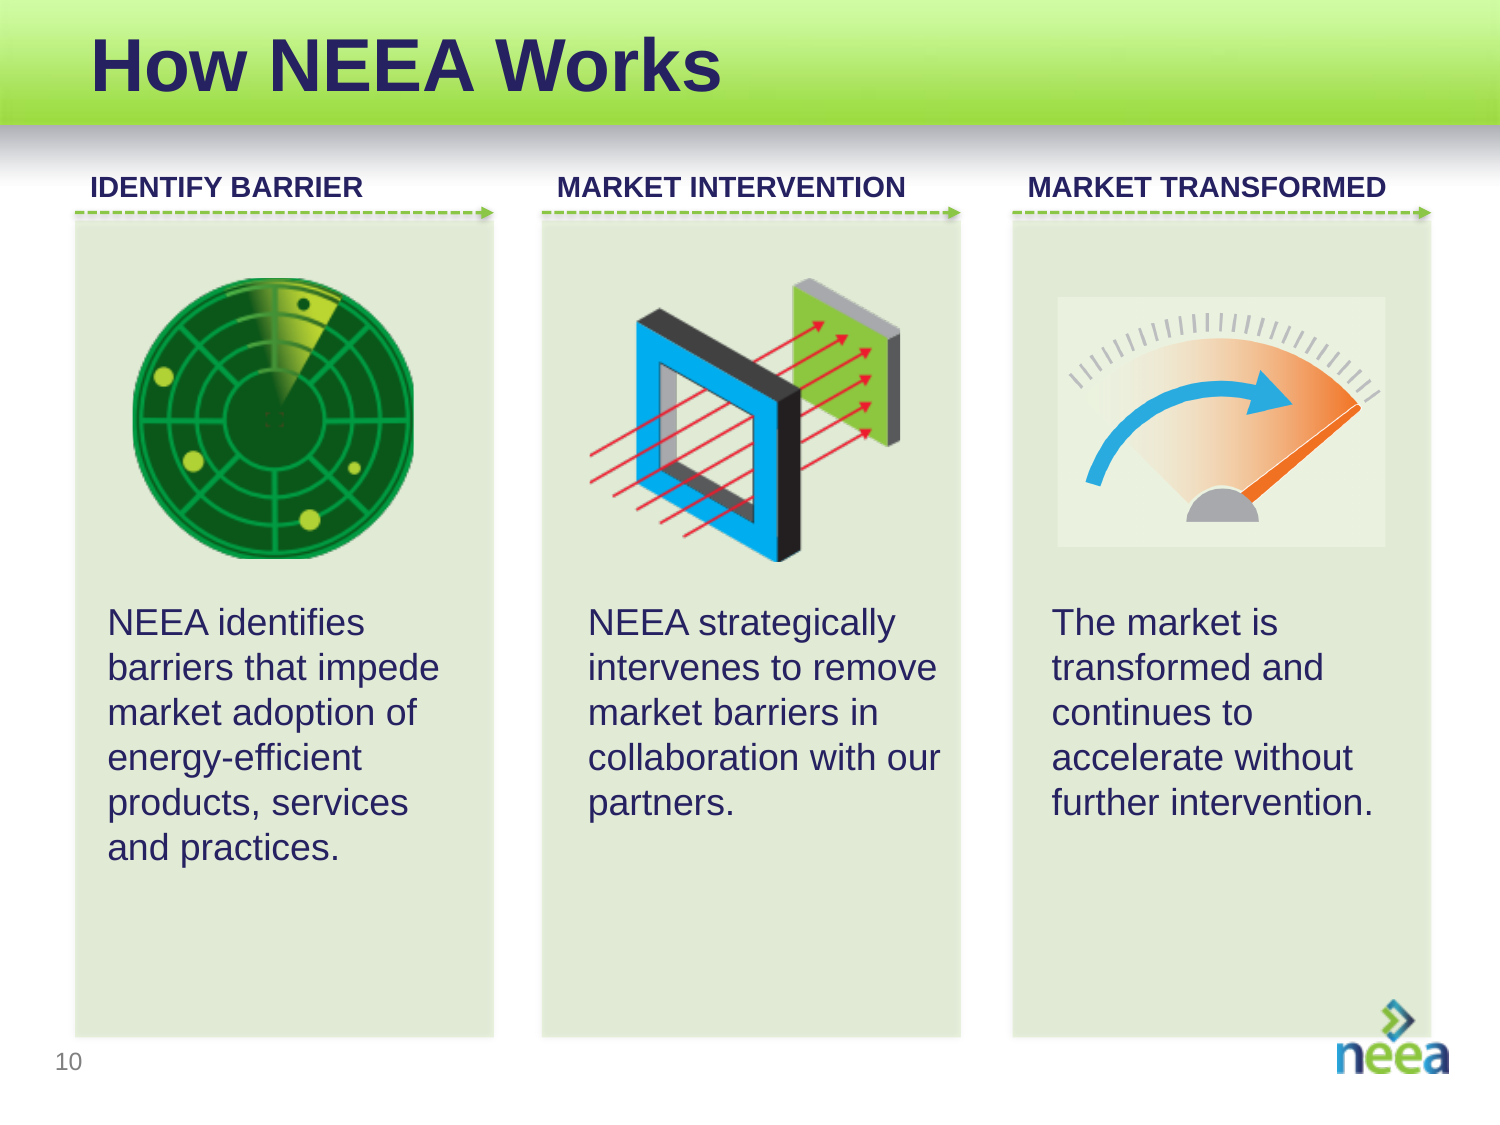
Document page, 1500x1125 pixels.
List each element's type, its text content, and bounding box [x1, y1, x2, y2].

picture [1337, 999, 1449, 1074]
text_box [1012, 220, 1432, 1038]
picture [132, 277, 414, 560]
text_box IDENTIFY BARRIER [75, 149, 469, 212]
picture [1057, 297, 1386, 547]
picture [0, 0, 1500, 186]
title How NEEA Works [75, 0, 1449, 123]
text_box [541, 220, 962, 1038]
text_box MARKET INTERVENTION [541, 149, 959, 212]
text_box NEEA strategically intervenes to remove market barriers in collaboration with our partners. [573, 590, 975, 1125]
text_box MARKET TRANSFORMED [1012, 149, 1422, 212]
text_box [74, 220, 495, 1038]
picture [589, 278, 901, 563]
text_box The market is transformed and continues to accelerate without further intervention. [1036, 590, 1409, 838]
text_box NEEA identifies barriers that impede market adoption of energy-efficient products, services and practices. [92, 590, 494, 1125]
